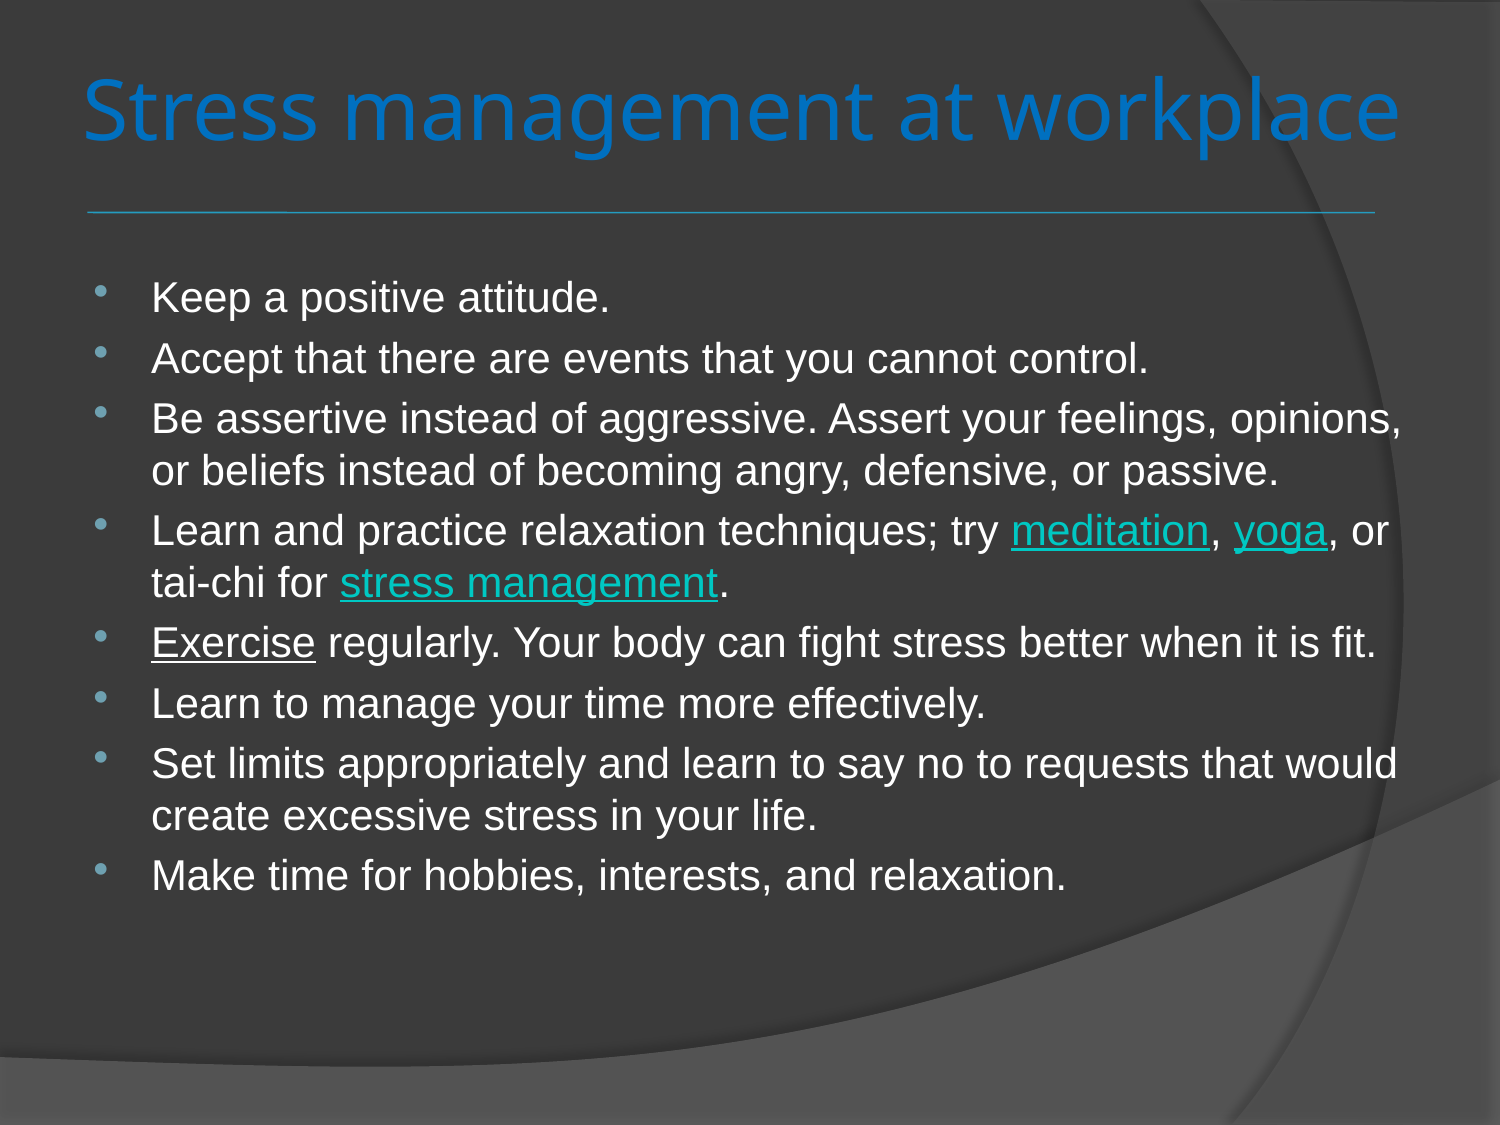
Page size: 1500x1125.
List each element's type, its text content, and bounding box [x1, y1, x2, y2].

list Keep a positive attitude. Accept that there are events that you cannot control. Be assertive instead of aggressive. Assert your feelings, opinions, or beliefs instead of becoming angry, defensive, or passive. Learn and practice relaxation techniques; try meditation, yoga, or tai-chi for stress management. Exercise regularly. Your body can fight stress better when it is fit. Learn to manage your time more effectively. Set limits appropriately and learn to say no to requests that would create excessive stress in your life. Make time for hobbies, interests, and relaxation. [75, 262, 1425, 988]
title Stress management at workplace [75, 0, 1425, 213]
